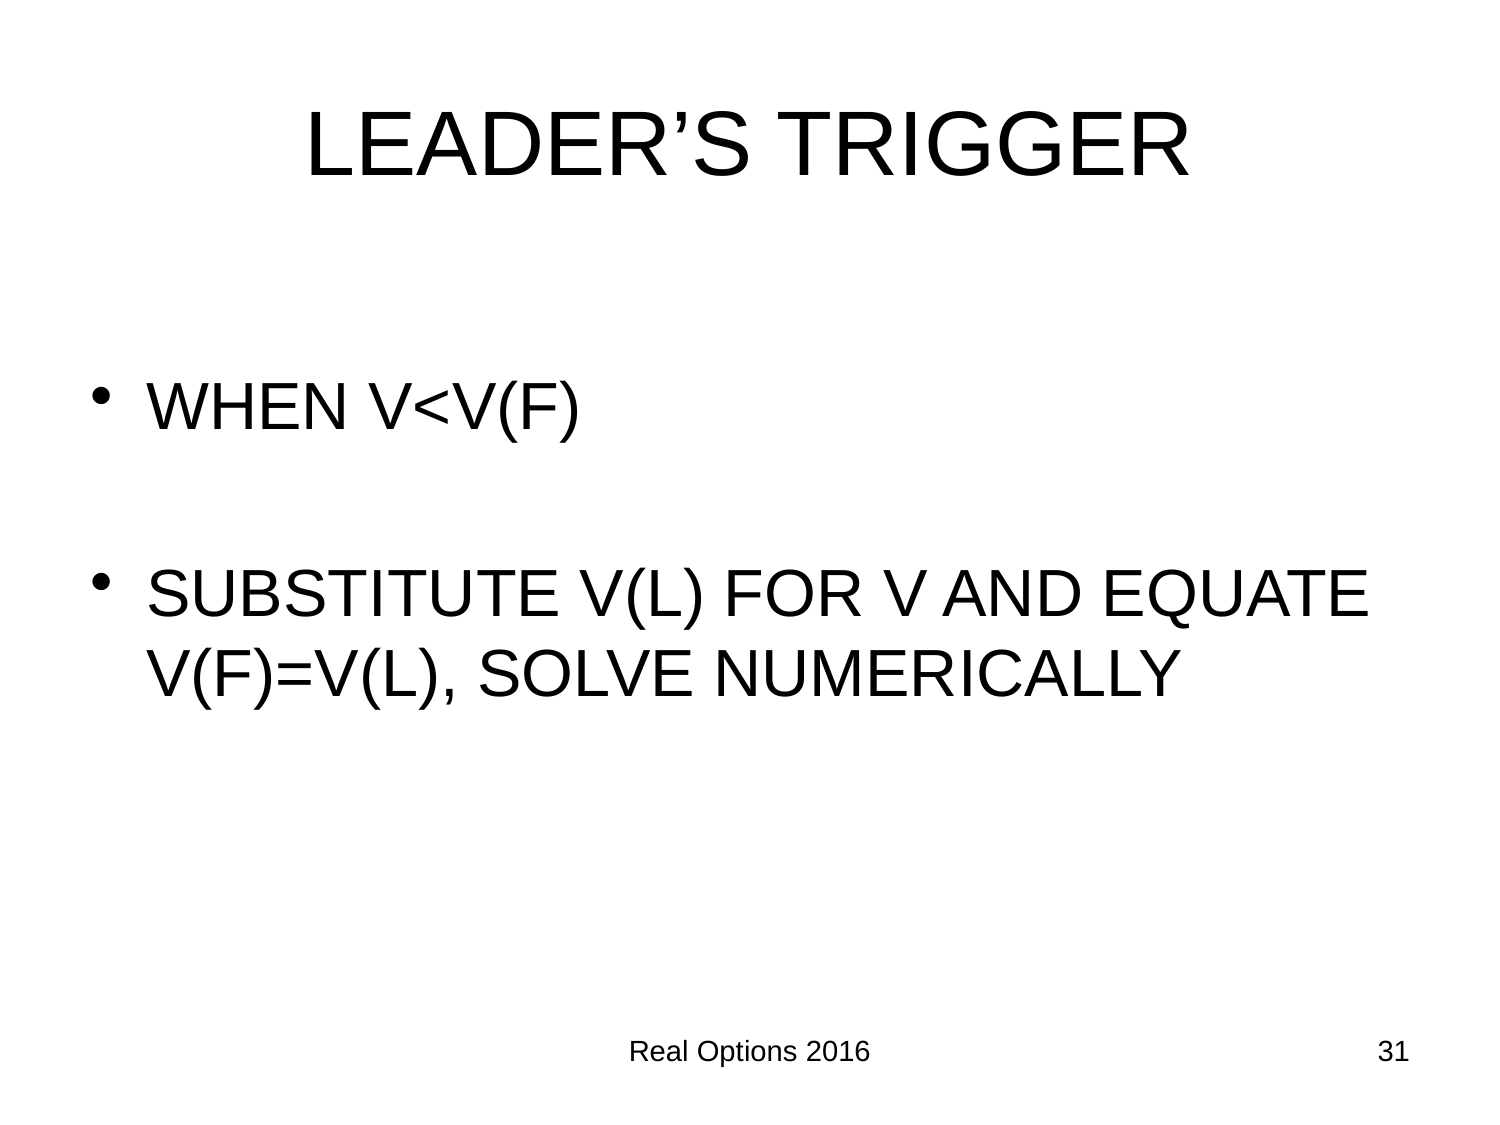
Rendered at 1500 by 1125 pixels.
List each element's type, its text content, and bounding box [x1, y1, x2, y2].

list WHEN V<V(F) SUBSTITUTE V(L) FOR V AND EQUATE V(F)=V(L), SOLVE NUMERICALLY [74, 262, 1426, 1006]
title LEADER’S TRIGGER [74, 44, 1426, 233]
footer Real Options 2016 [512, 1024, 988, 1103]
slide_number 31 [1074, 1024, 1426, 1103]
